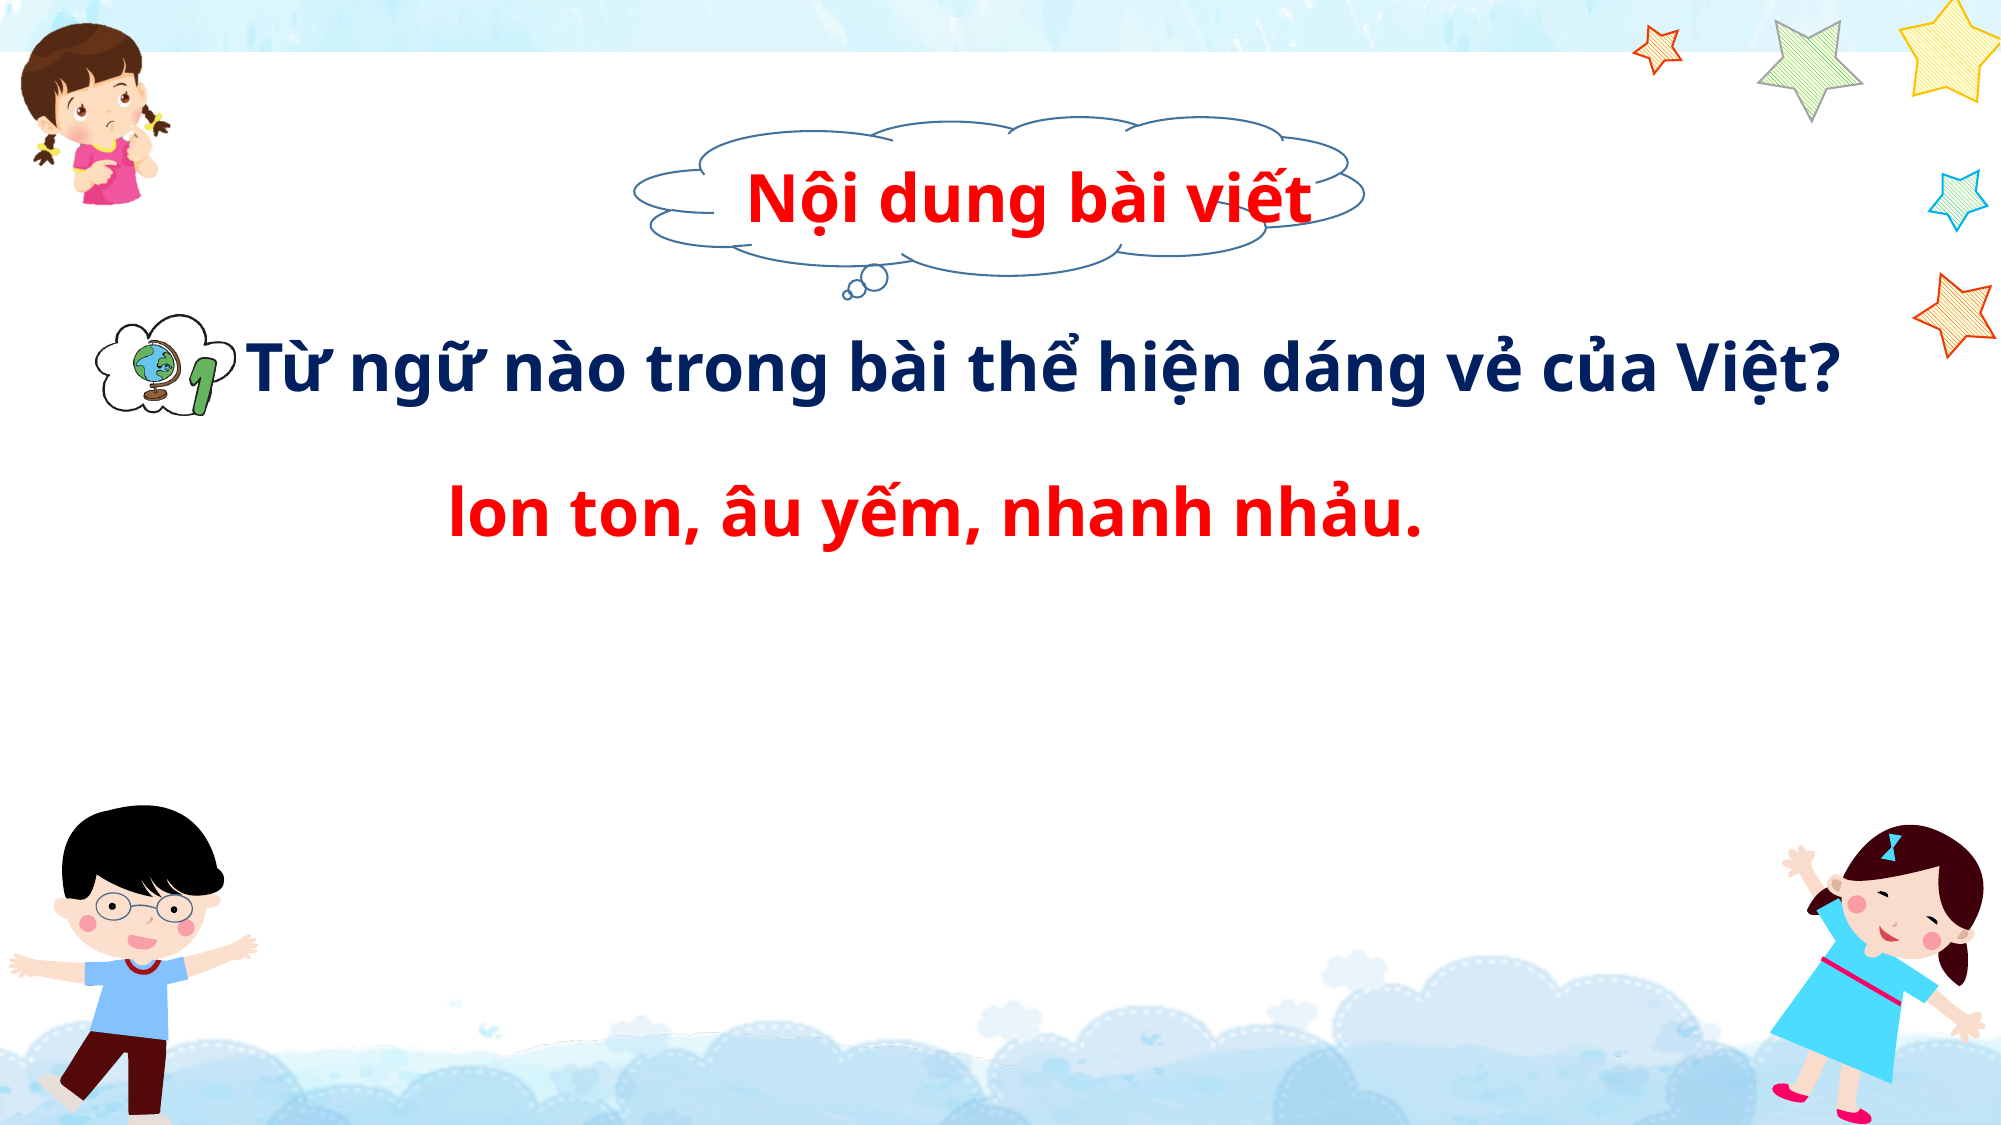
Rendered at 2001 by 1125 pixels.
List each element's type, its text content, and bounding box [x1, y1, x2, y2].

text_box [1911, 52, 1994, 104]
picture [0, 0, 2001, 214]
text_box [94, 314, 236, 416]
text_box lon ton, âu yếm, nhanh nhảu. [427, 460, 1572, 561]
text_box [1927, 169, 1990, 233]
text_box Từ ngữ nào trong bài thể hiện dáng vẻ của Việt? [236, 314, 2000, 415]
text_box [1911, 271, 1997, 360]
text_box [1756, 52, 1865, 124]
text_box Nội dung bài viết [725, 145, 1364, 246]
picture [0, 805, 2001, 1125]
text_box [633, 116, 1328, 301]
text_box [1631, 52, 1683, 76]
